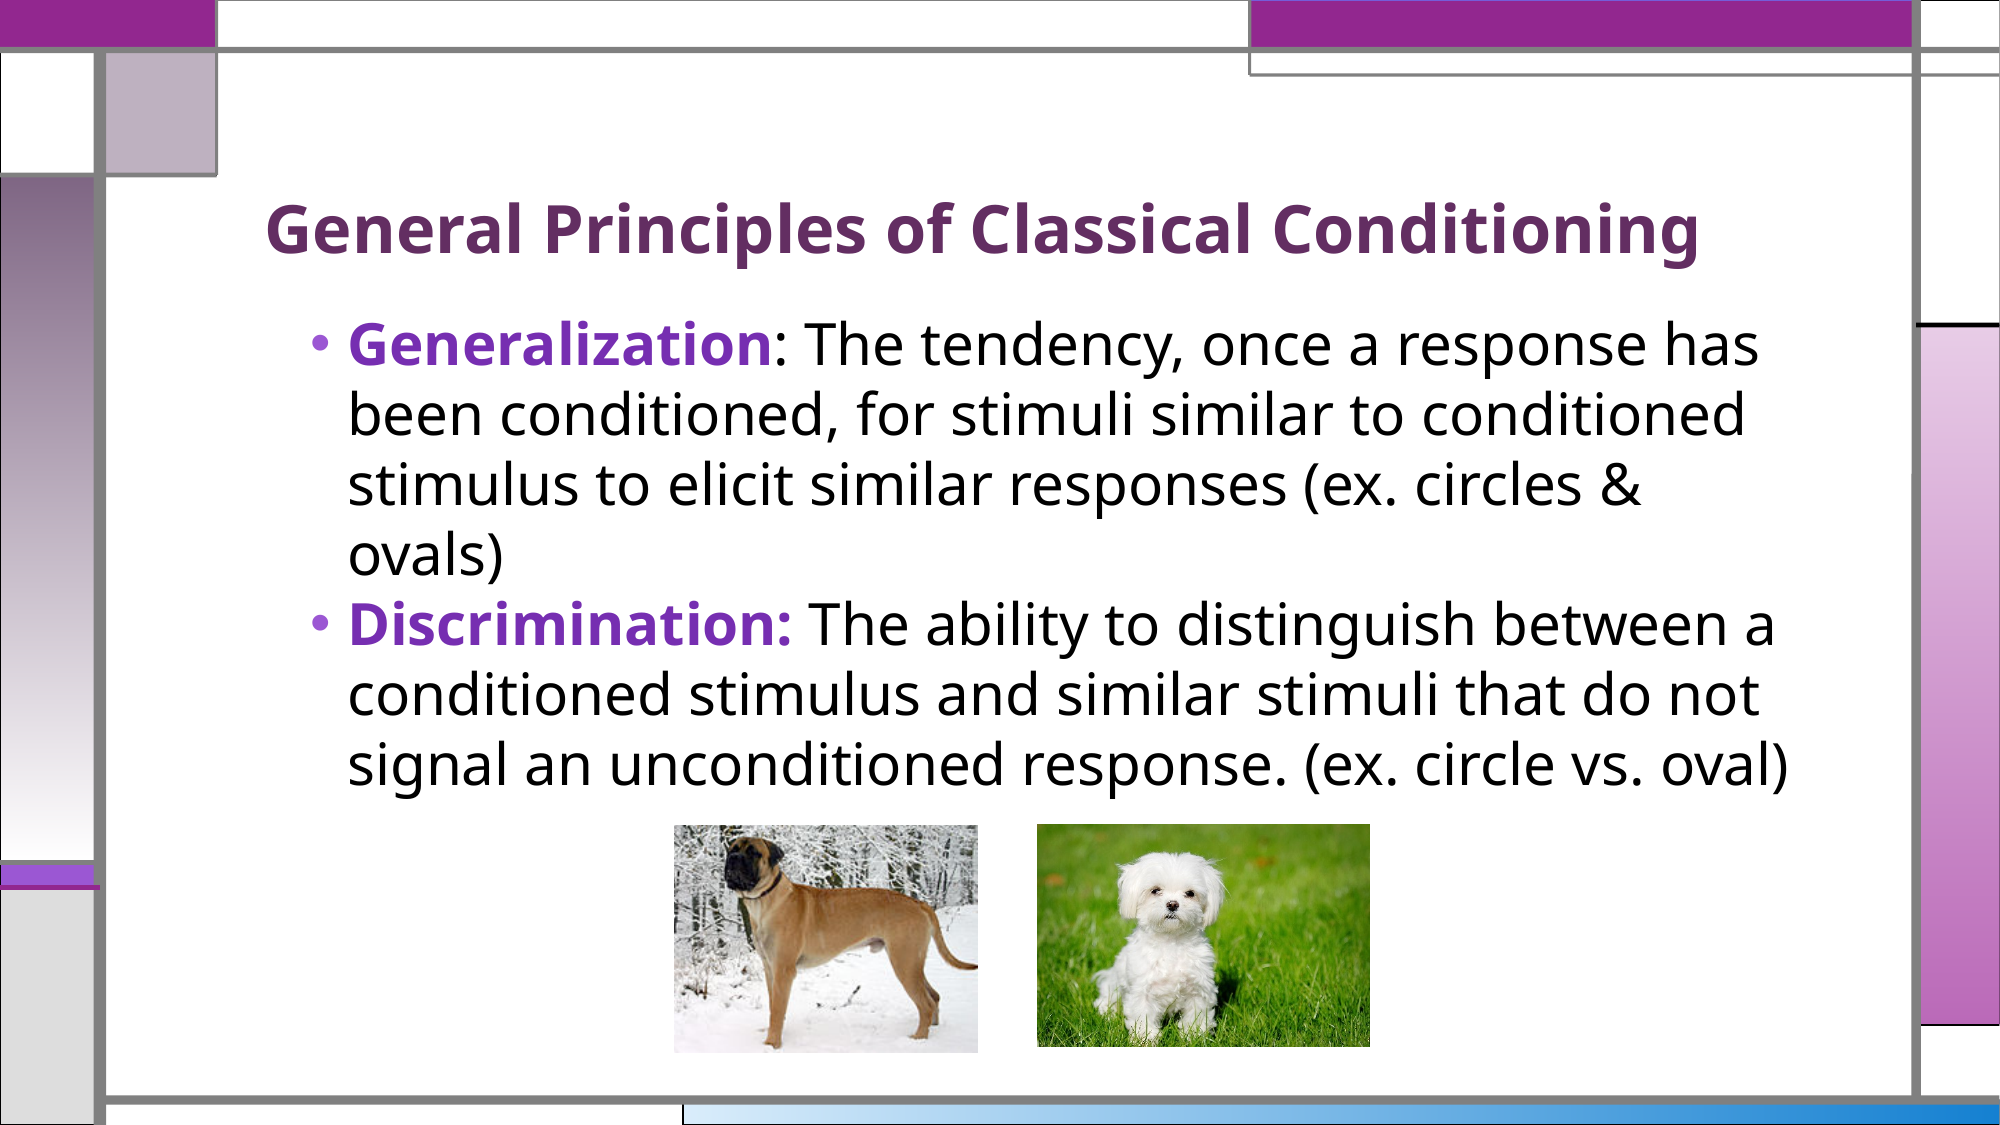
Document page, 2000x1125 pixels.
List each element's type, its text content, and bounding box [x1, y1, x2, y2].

title General Principles of Classical Conditioning [249, 87, 1825, 275]
picture [1037, 824, 1370, 1047]
picture [674, 825, 978, 1053]
list Generalization: The tendency, once a response has been conditioned, for stimuli similar to conditioned stimulus to elicit similar responses (ex. circles & ovals) Discrimination: The ability to distinguish between a conditioned stimulus and similar stimuli that do not signal an unconditioned response. (ex. circle vs. oval) [249, 299, 1825, 988]
